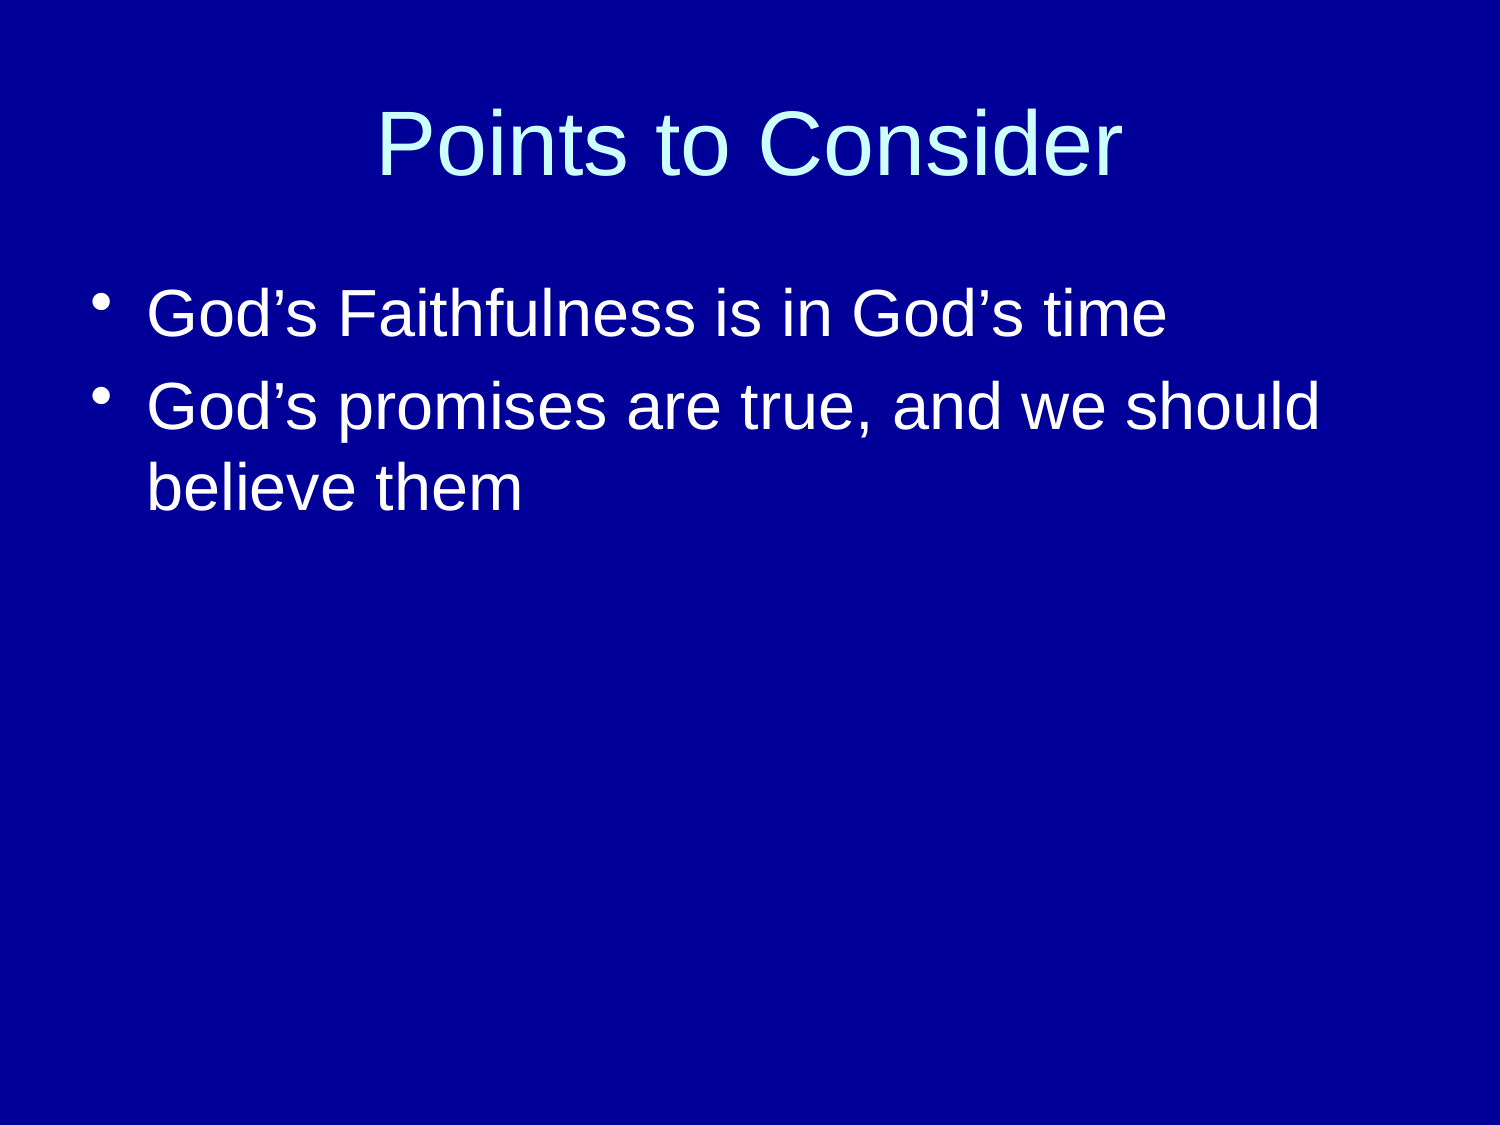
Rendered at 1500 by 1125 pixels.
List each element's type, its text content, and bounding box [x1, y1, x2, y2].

title Points to Consider [74, 44, 1426, 233]
list God’s Faithfulness is in God’s time God’s promises are true, and we should believe them [74, 262, 1426, 1006]
